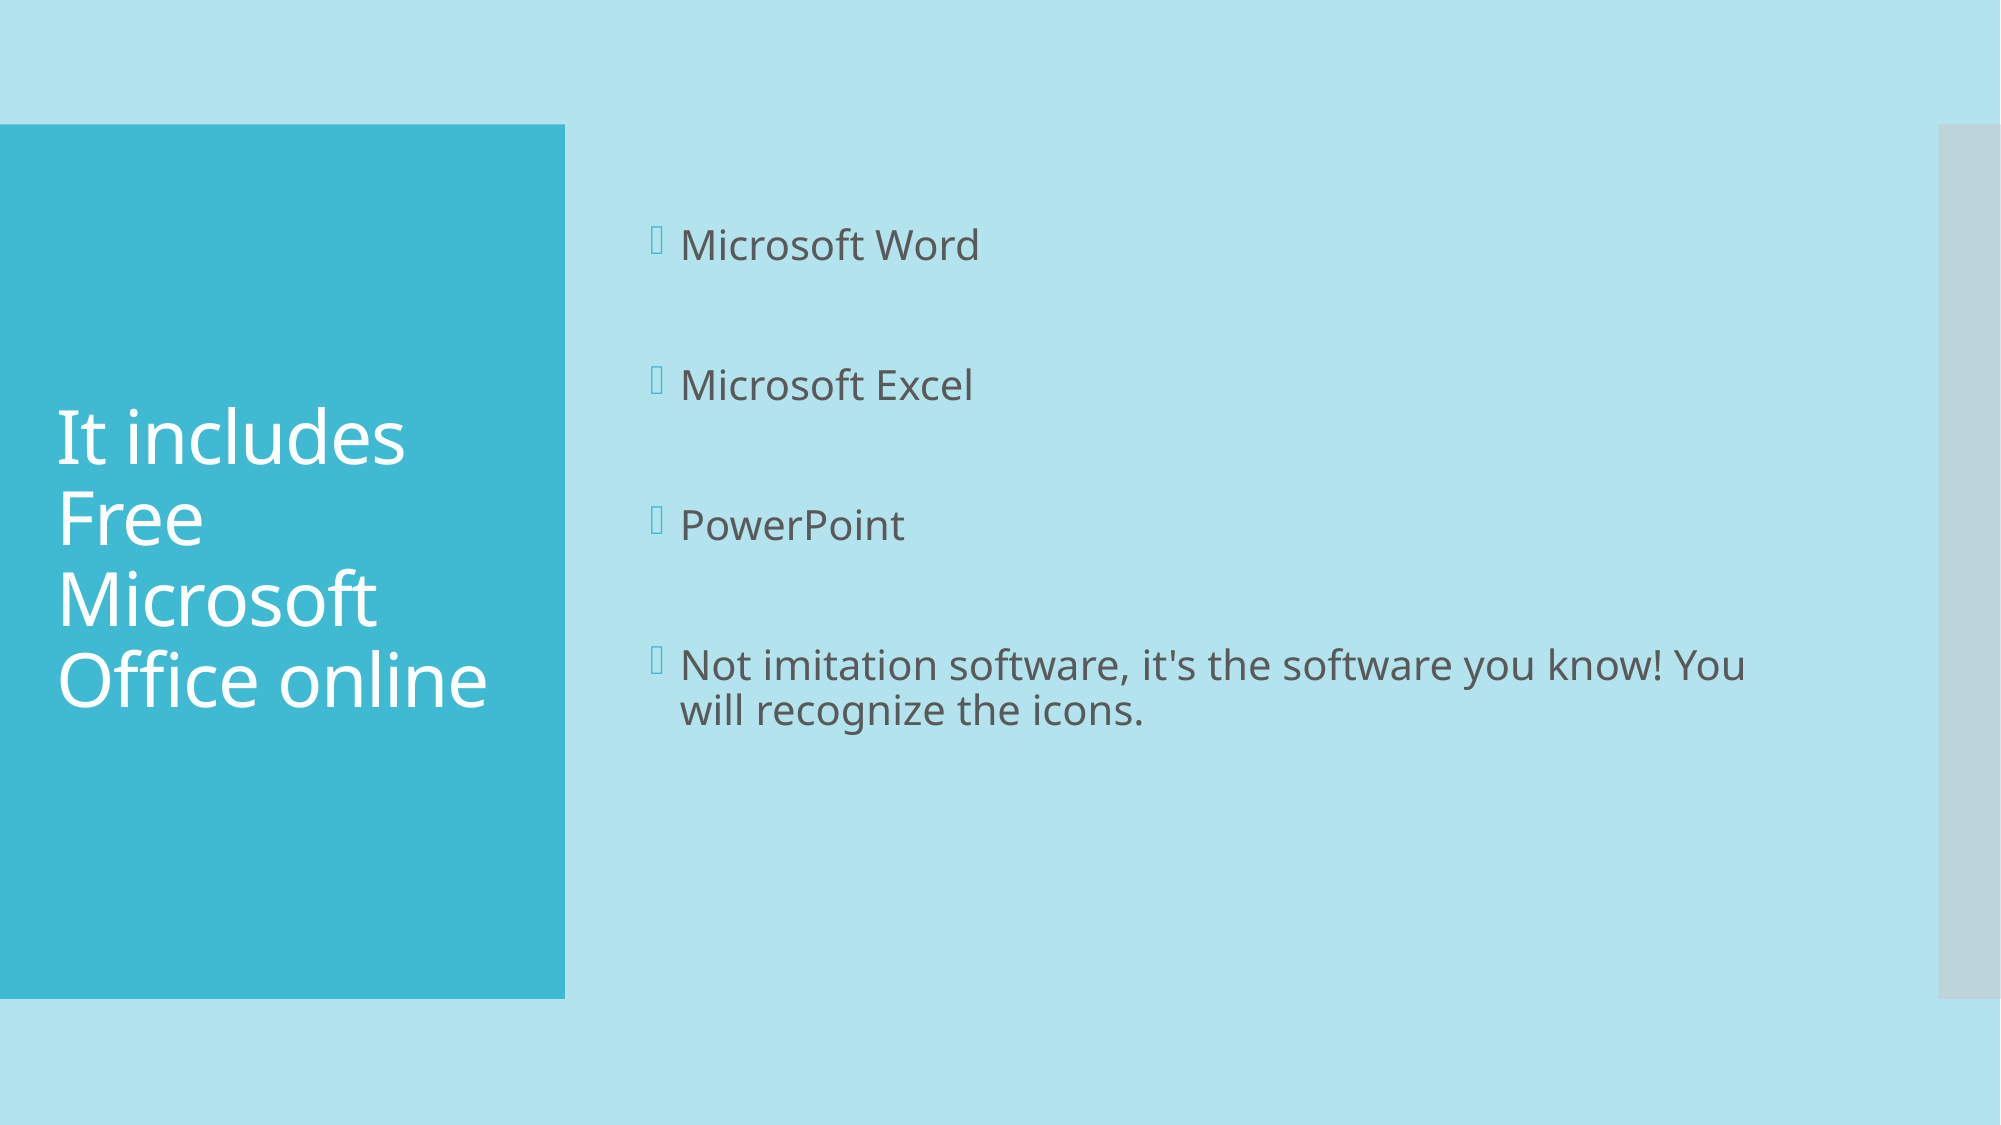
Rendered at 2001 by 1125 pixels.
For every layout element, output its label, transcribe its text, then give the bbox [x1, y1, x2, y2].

list Microsoft Word Microsoft Excel PowerPoint Not imitation software, it's the software you know! You will recognize the icons. [634, 141, 1835, 982]
title It includes Free Microsoft Office online [41, 184, 525, 940]
